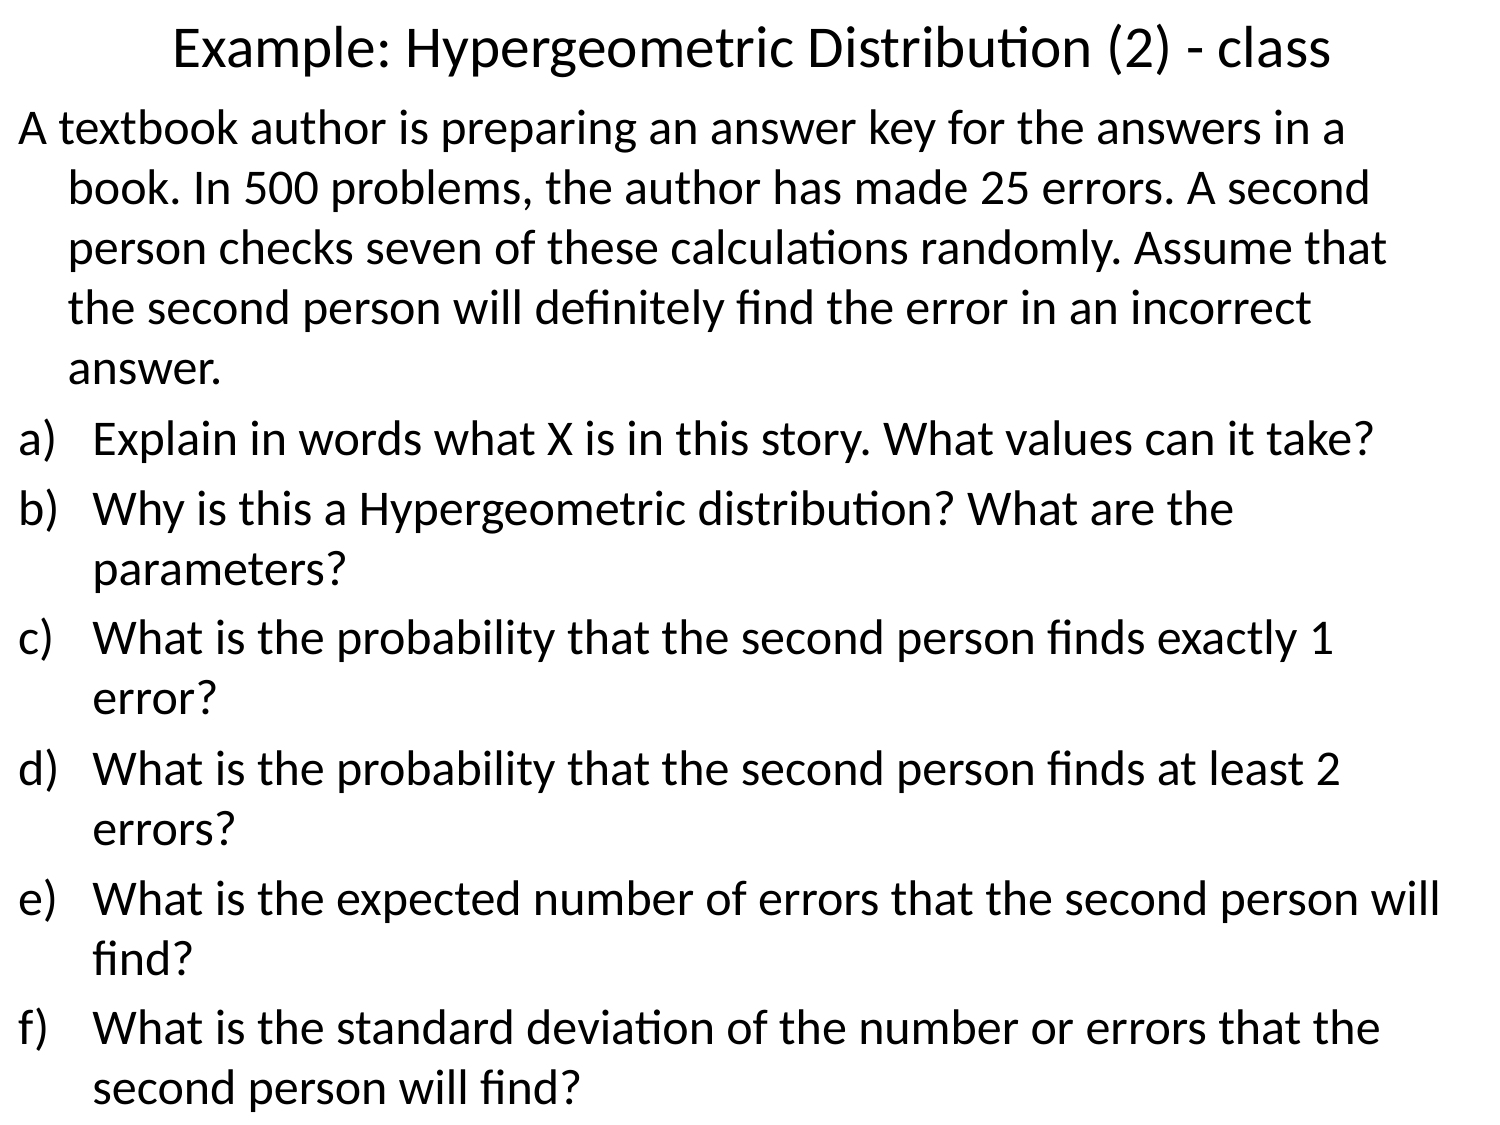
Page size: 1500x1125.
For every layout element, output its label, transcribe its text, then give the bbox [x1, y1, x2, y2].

list A textbook author is preparing an answer key for the answers in a book. In 500 problems, the author has made 25 errors. A second person checks seven of these calculations randomly. Assume that the second person will definitely find the error in an incorrect answer. Explain in words what X is in this story. What values can it take? Why is this a Hypergeometric distribution? What are the parameters? What is the probability that the second person finds exactly 1 error? What is the probability that the second person finds at least 2 errors? What is the expected number of errors that the second person will find? What is the standard deviation of the number or errors that the second person will find? [3, 87, 1481, 1125]
title Example: Hypergeometric Distribution (2) - class [3, 0, 1500, 88]
